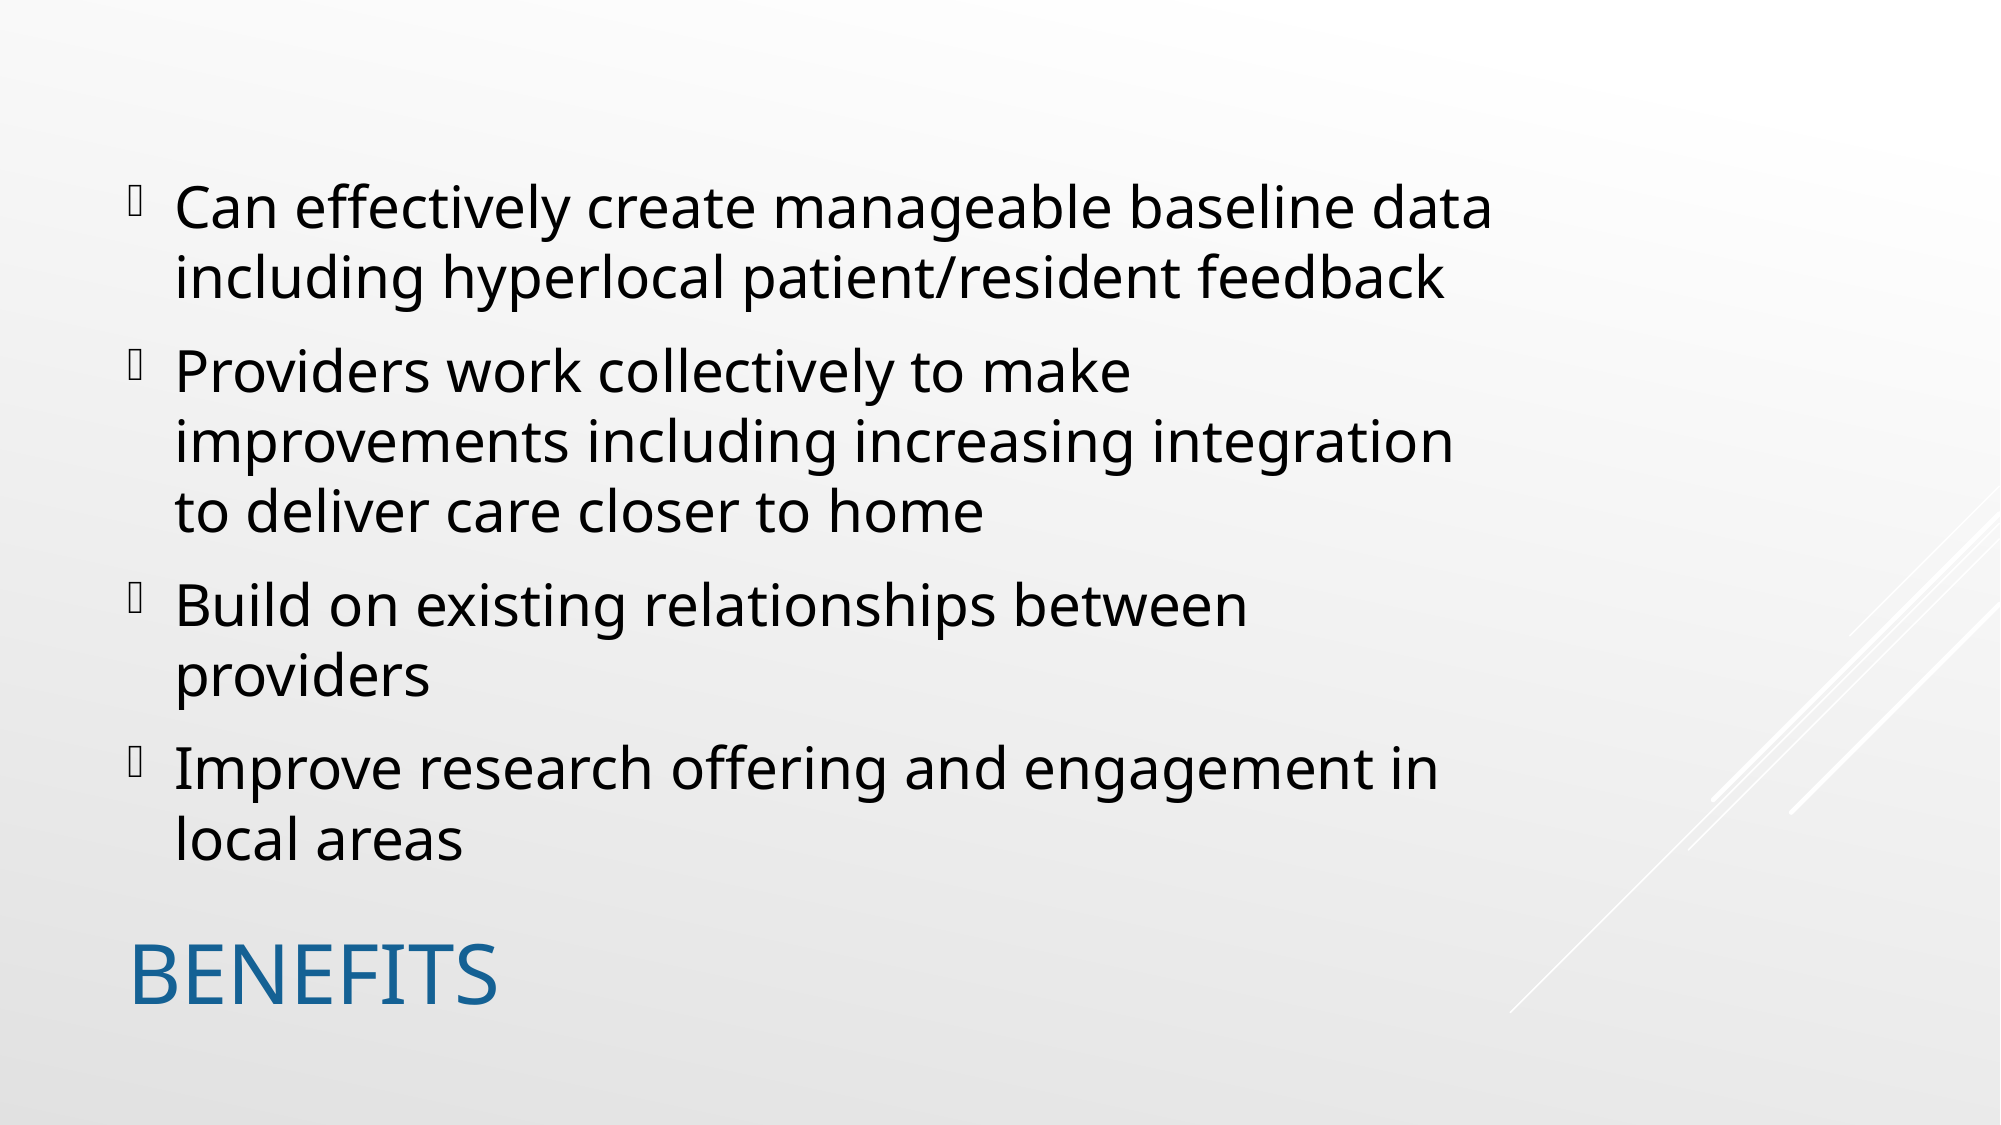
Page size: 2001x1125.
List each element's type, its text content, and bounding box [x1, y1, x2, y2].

list Can effectively create manageable baseline data including hyperlocal patient/resident feedback Providers work collectively to make improvements including increasing integration to deliver care closer to home Build on existing relationships between providers Improve research offering and engagement in local areas [112, 112, 1513, 930]
title Benefits [112, 930, 1513, 1095]
